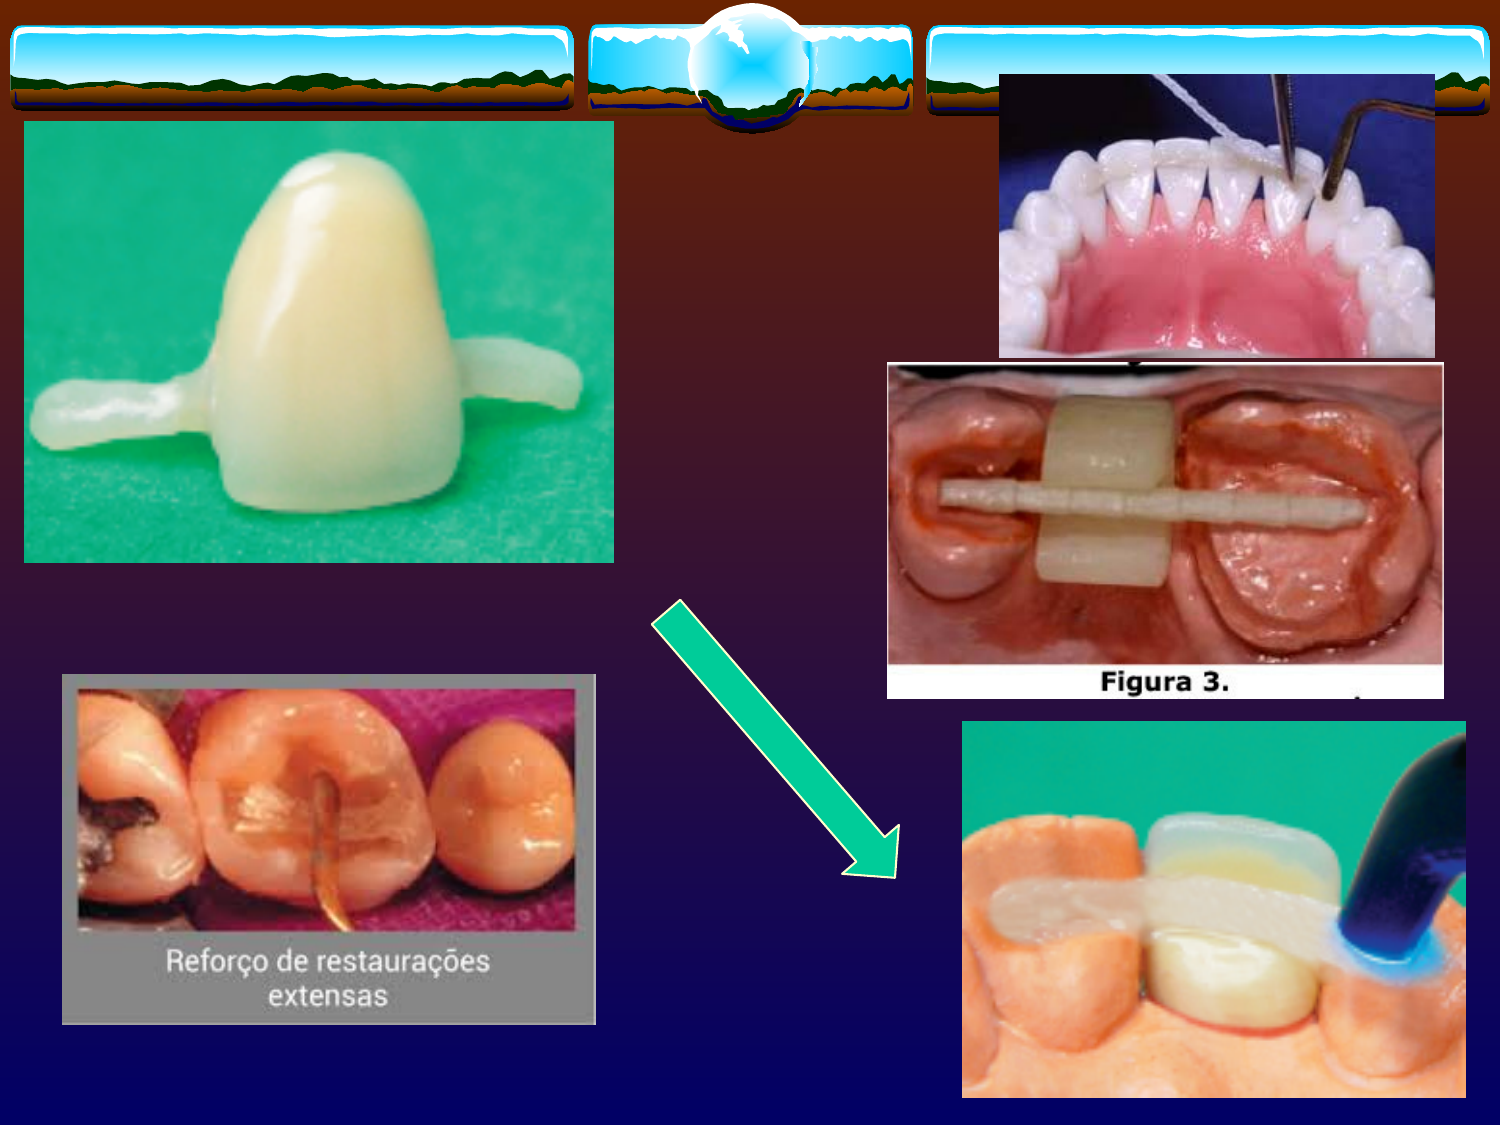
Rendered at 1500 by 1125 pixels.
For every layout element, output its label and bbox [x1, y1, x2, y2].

picture [62, 674, 596, 1026]
text_box [651, 599, 899, 878]
picture [962, 721, 1466, 1098]
picture [24, 121, 614, 563]
picture [887, 362, 1444, 699]
picture [999, 74, 1435, 359]
